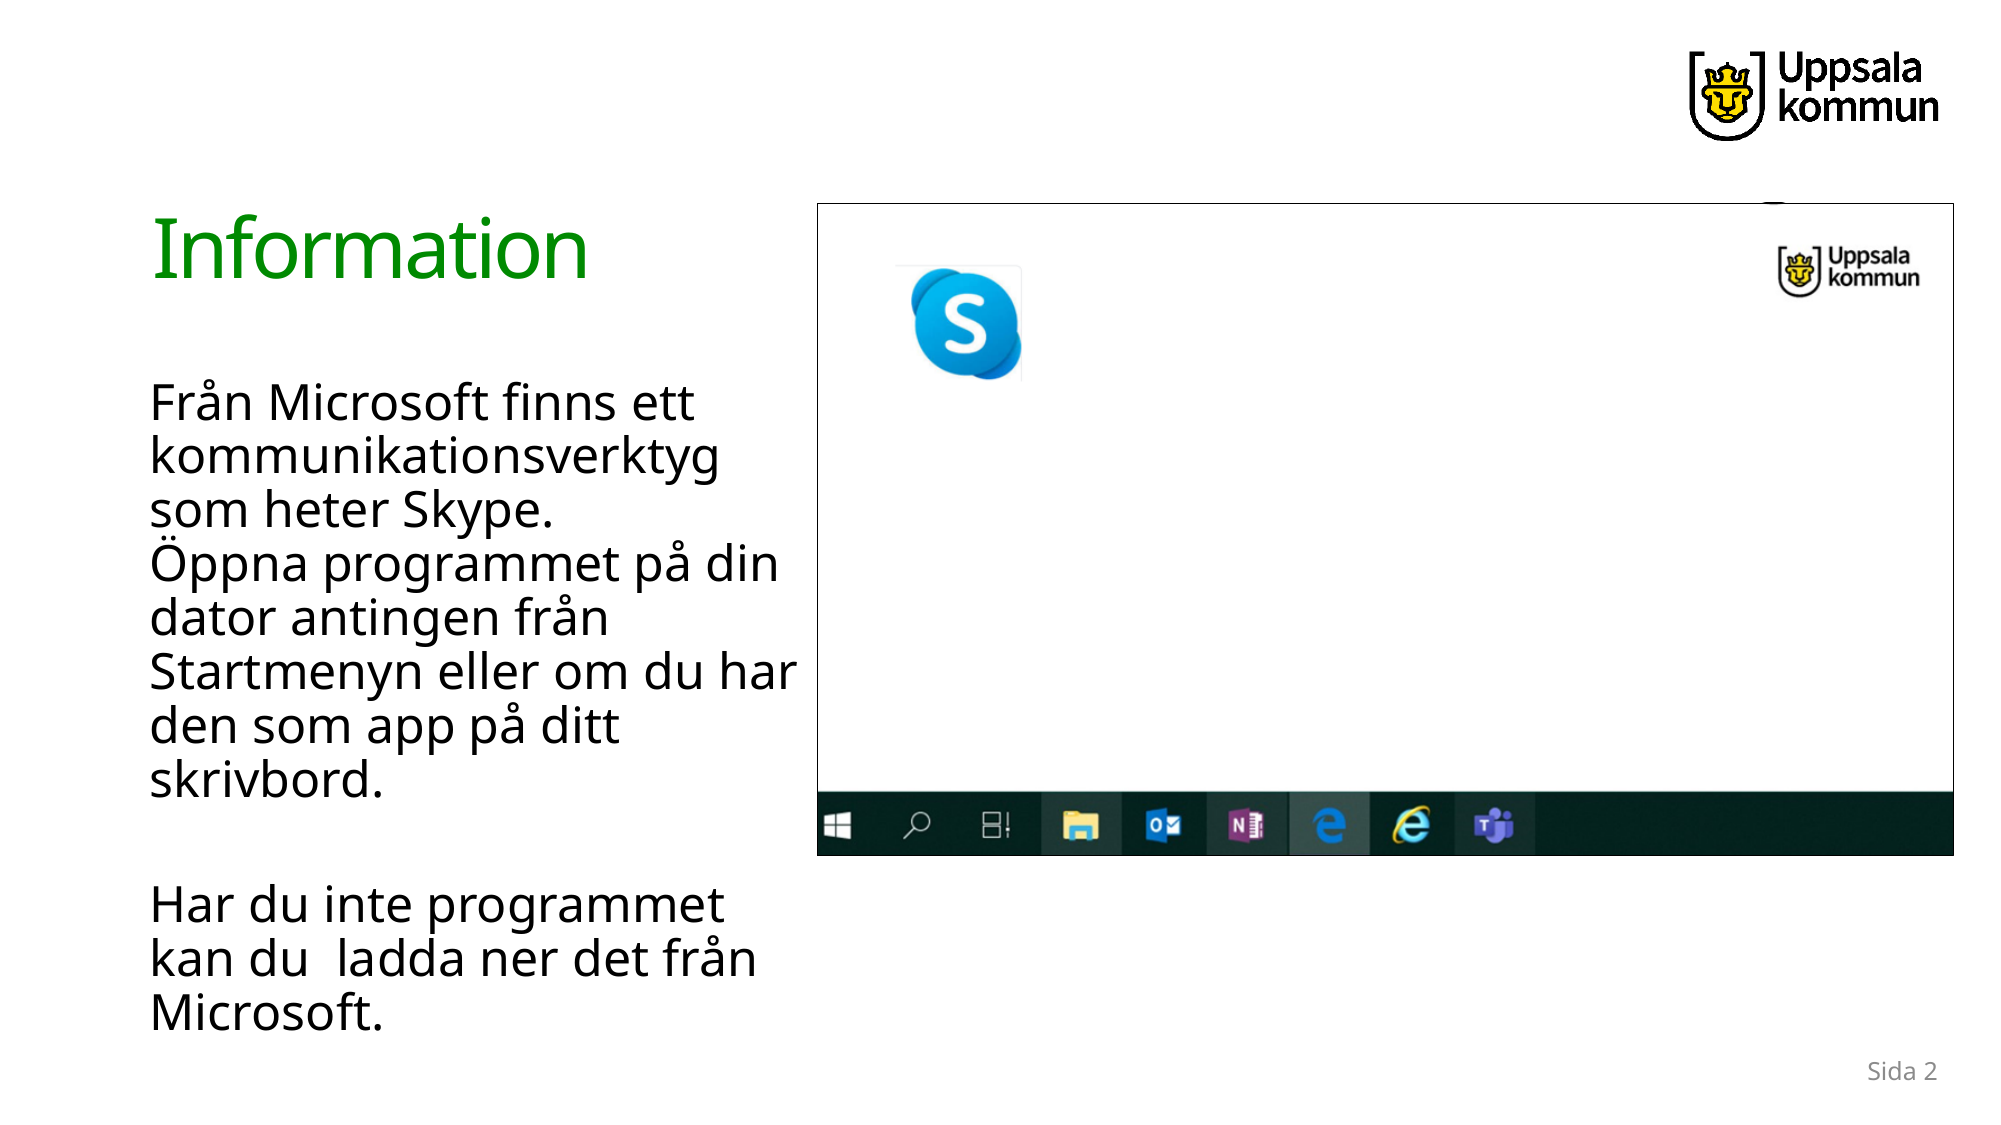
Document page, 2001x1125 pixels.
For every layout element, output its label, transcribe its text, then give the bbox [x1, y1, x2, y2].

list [817, 202, 1953, 856]
picture [1674, 36, 1953, 156]
slide_number Sida 2 [1502, 1042, 1953, 1103]
title Information [137, 159, 818, 304]
list Från Microsoft finns ett kommunikationsverktyg som heter Skype. Öppna programmet på din dator antingen från Startmenyn eller om du har den som app på ditt skrivbord. Har du inte programmet kan du ladda ner det från Microsoft. [134, 369, 818, 1022]
